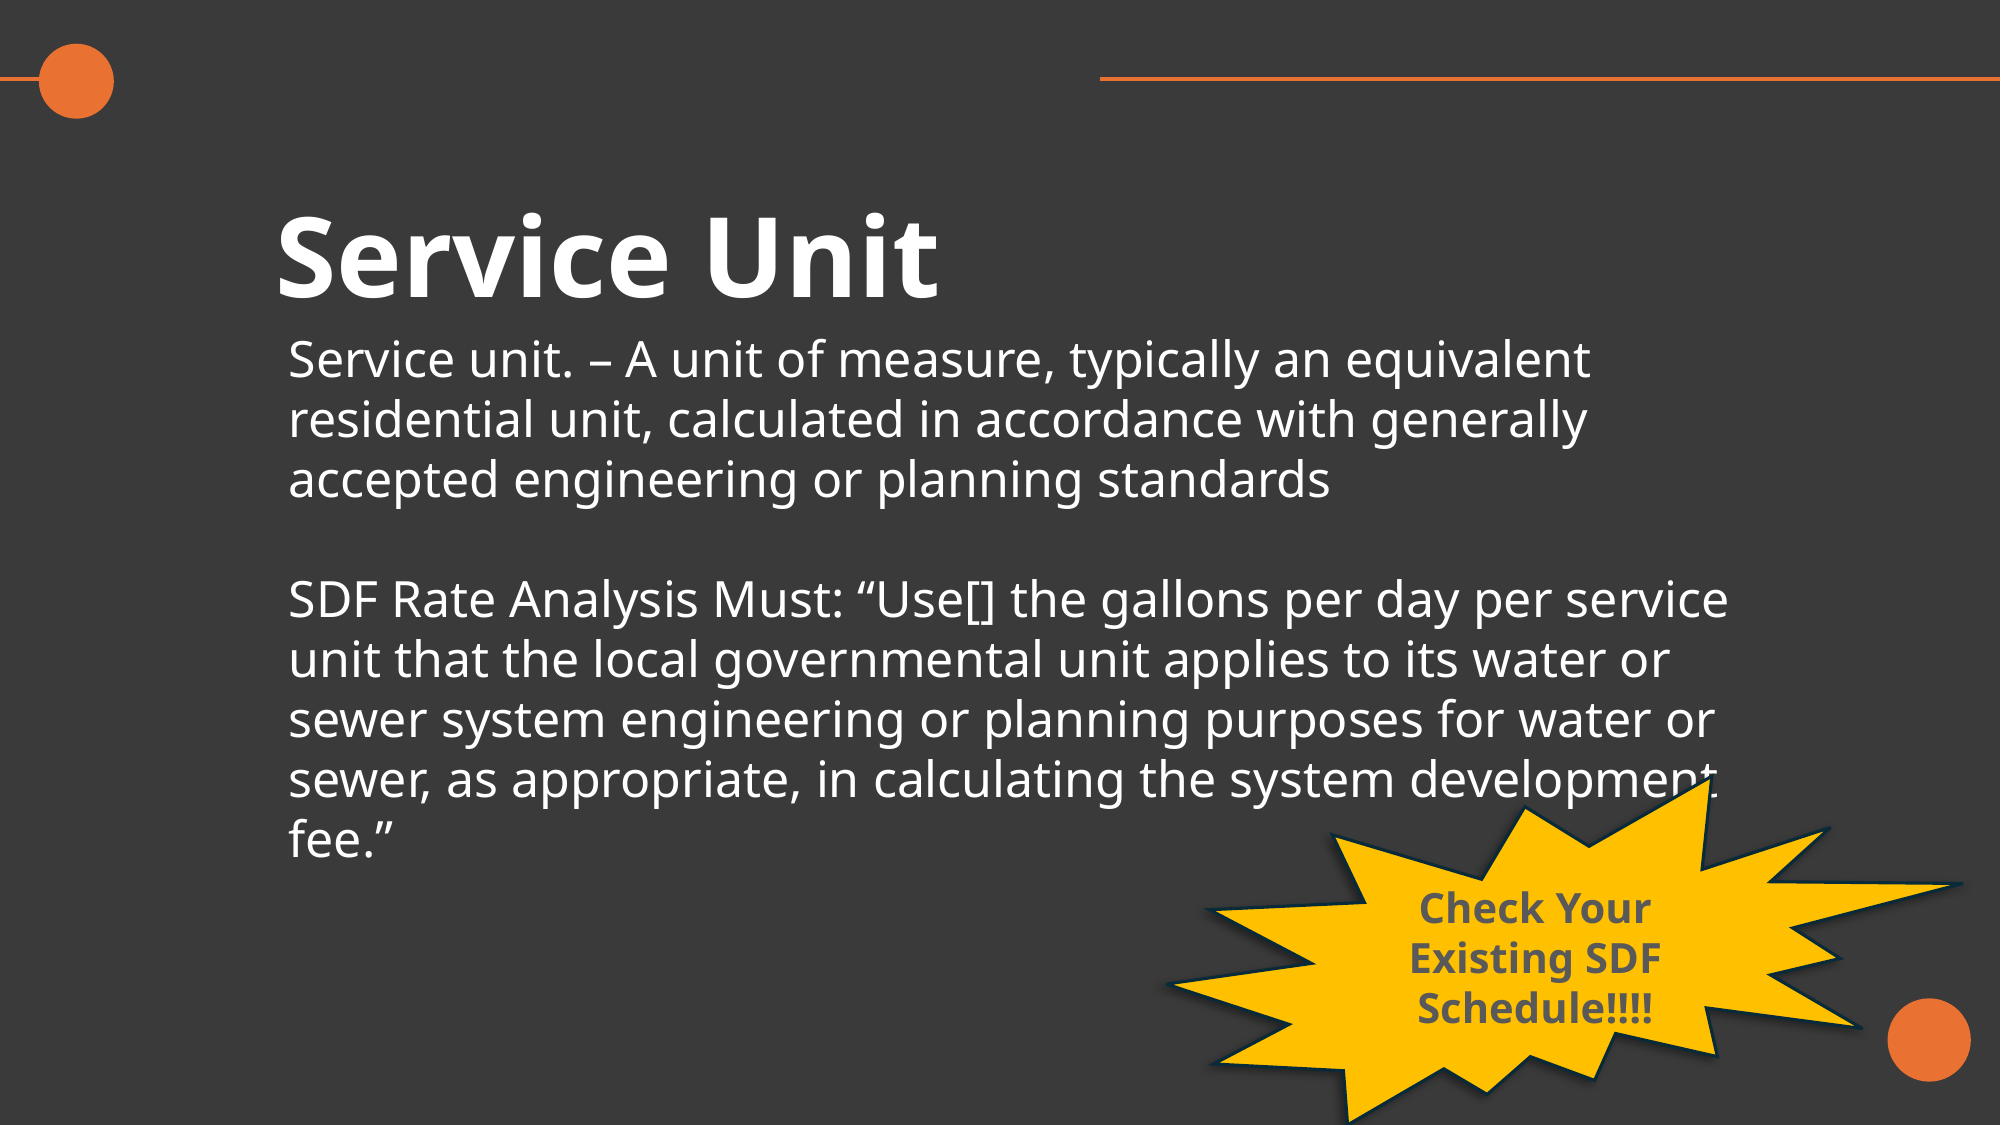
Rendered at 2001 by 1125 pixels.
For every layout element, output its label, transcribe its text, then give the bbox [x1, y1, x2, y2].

title Service Unit [275, 208, 1584, 316]
text_box Check Your Existing SDF Schedule!!!! [1165, 773, 1964, 1125]
text_box Service unit. – A unit of measure, typically an equivalent residential unit, calculated in accordance with generally accepted engineering or planning standards SDF Rate Analysis Must: “Use[] the gallons per day per service unit that the local governmental unit applies to its water or sewer system engineering or planning purposes for water or sewer, as appropriate, in calculating the system development fee.” [272, 373, 1798, 956]
